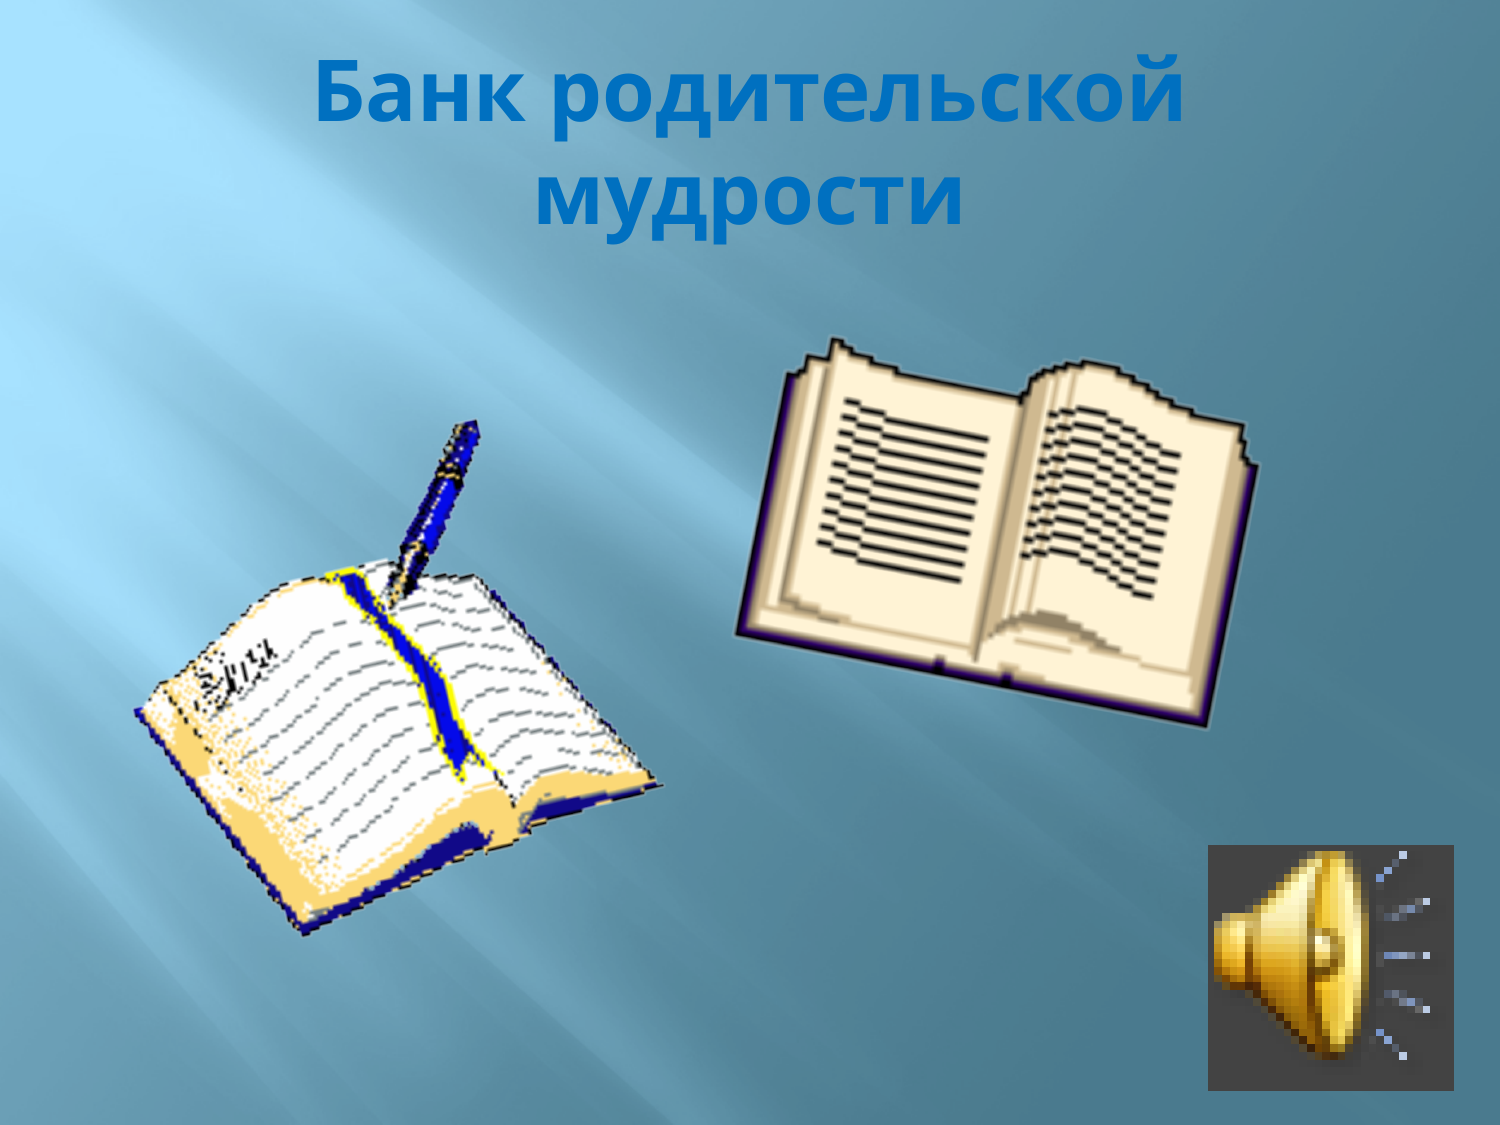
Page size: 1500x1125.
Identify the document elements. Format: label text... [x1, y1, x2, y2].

title Банк родительской мудрости [75, 45, 1425, 233]
picture [73, 367, 717, 977]
picture [1206, 843, 1455, 1092]
picture [717, 213, 1304, 746]
